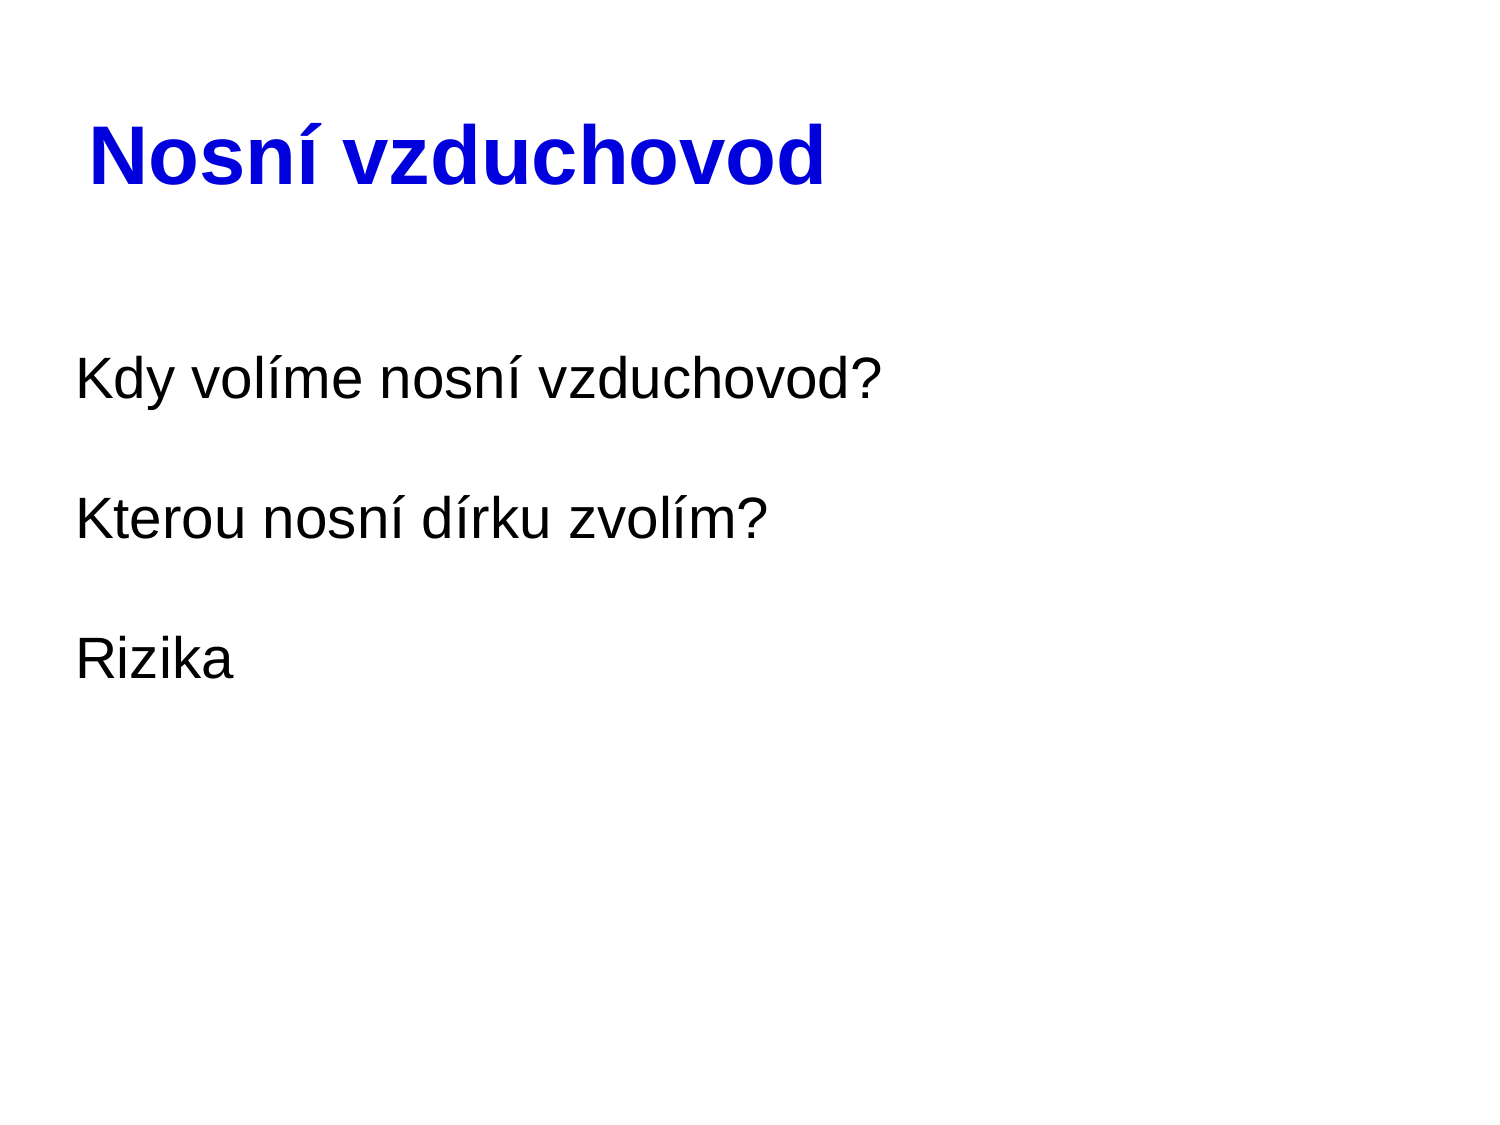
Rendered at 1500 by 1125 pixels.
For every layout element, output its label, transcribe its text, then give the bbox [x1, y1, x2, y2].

list Kdy volíme nosní vzduchovod? Kterou nosní dírku zvolím? Rizika [75, 200, 1425, 1010]
title Nosní vzduchovod [88, 118, 1412, 193]
